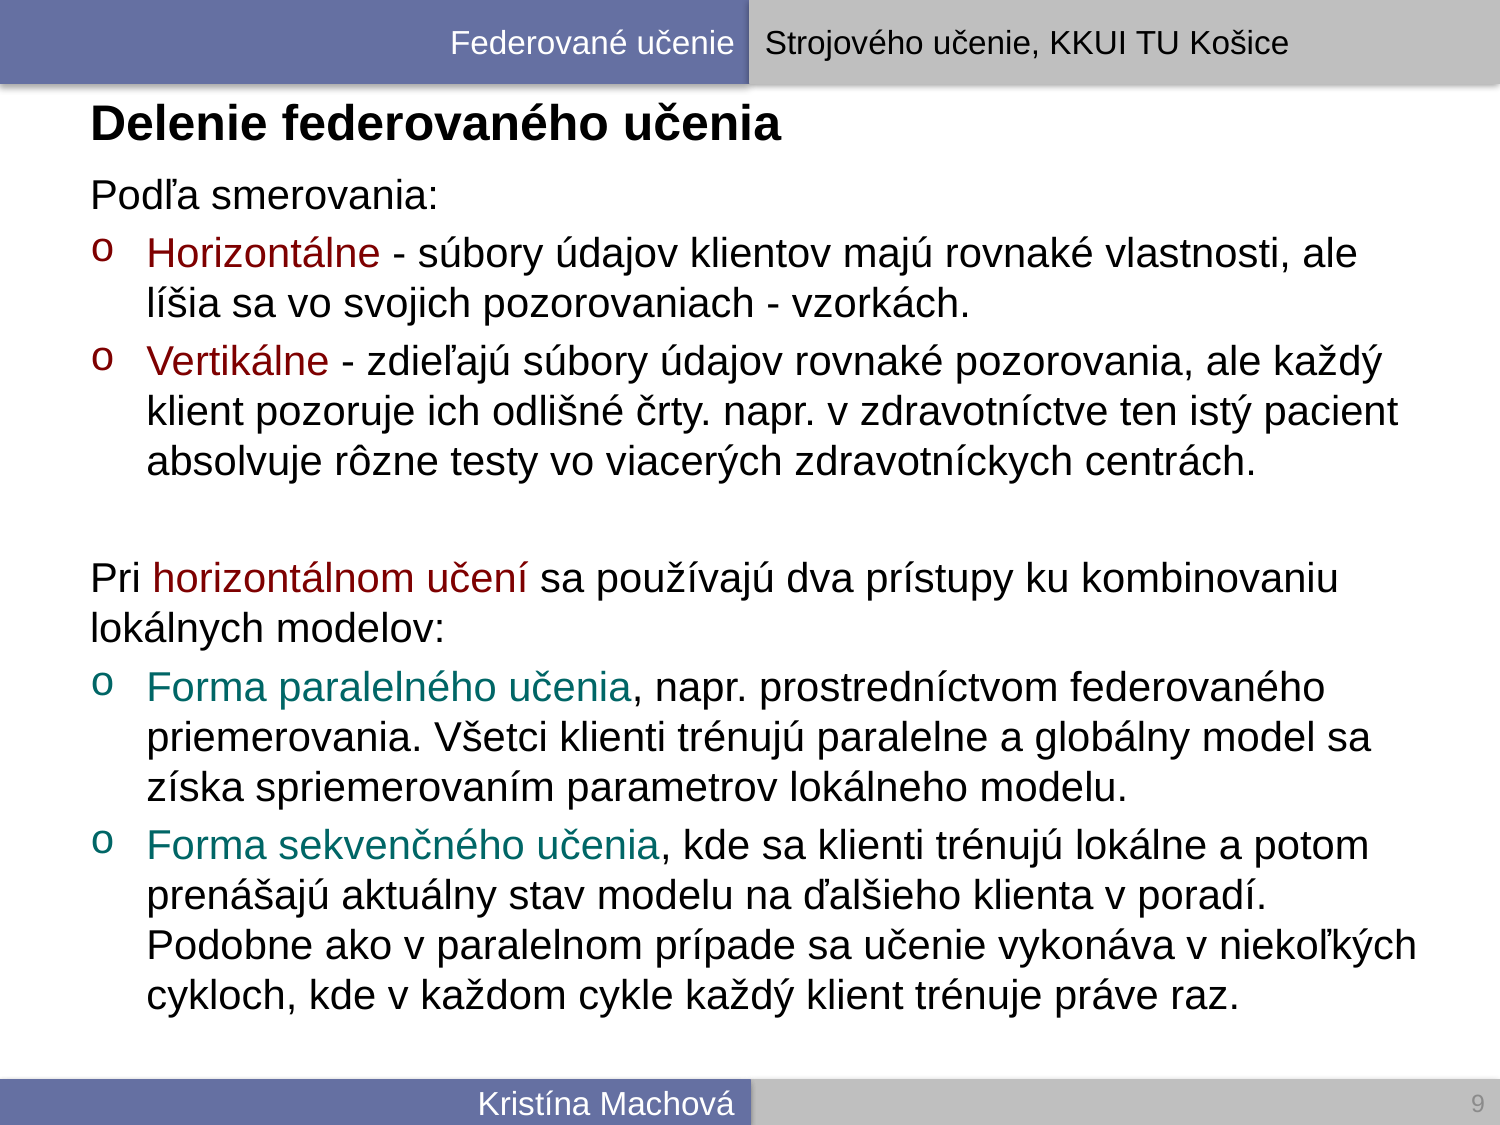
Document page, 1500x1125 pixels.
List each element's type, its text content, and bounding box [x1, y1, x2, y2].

list Podľa smerovania: Horizontálne - súbory údajov klientov majú rovnaké vlastnosti, ale líšia sa vo svojich pozorovaniach - vzorkách. Vertikálne - zdieľajú súbory údajov rovnaké pozorovania, ale každý klient pozoruje ich odlišné črty. napr. v zdravotníctve ten istý pacient absolvuje rôzne testy vo viacerých zdravotníckych centrách. Pri horizontálnom učení sa používajú dva prístupy ku kombinovaniu lokálnych modelov: Forma paralelného učenia, napr. prostredníctvom federovaného priemerovania. Všetci klienti trénujú paralelne a globálny model sa získa spriemerovaním parametrov lokálneho modelu. Forma sekvenčného učenia, kde sa klienti trénujú lokálne a potom prenášajú aktuálny stav modelu na ďalšieho klienta v poradí. Podobne ako v paralelnom prípade sa učenie vykonáva v niekoľkých cykloch, kde v každom cykle každý klient trénuje práve raz. [75, 159, 1452, 1080]
title Delenie federovaného učenia [75, 83, 1425, 159]
slide_number 9 [987, 1079, 1500, 1125]
